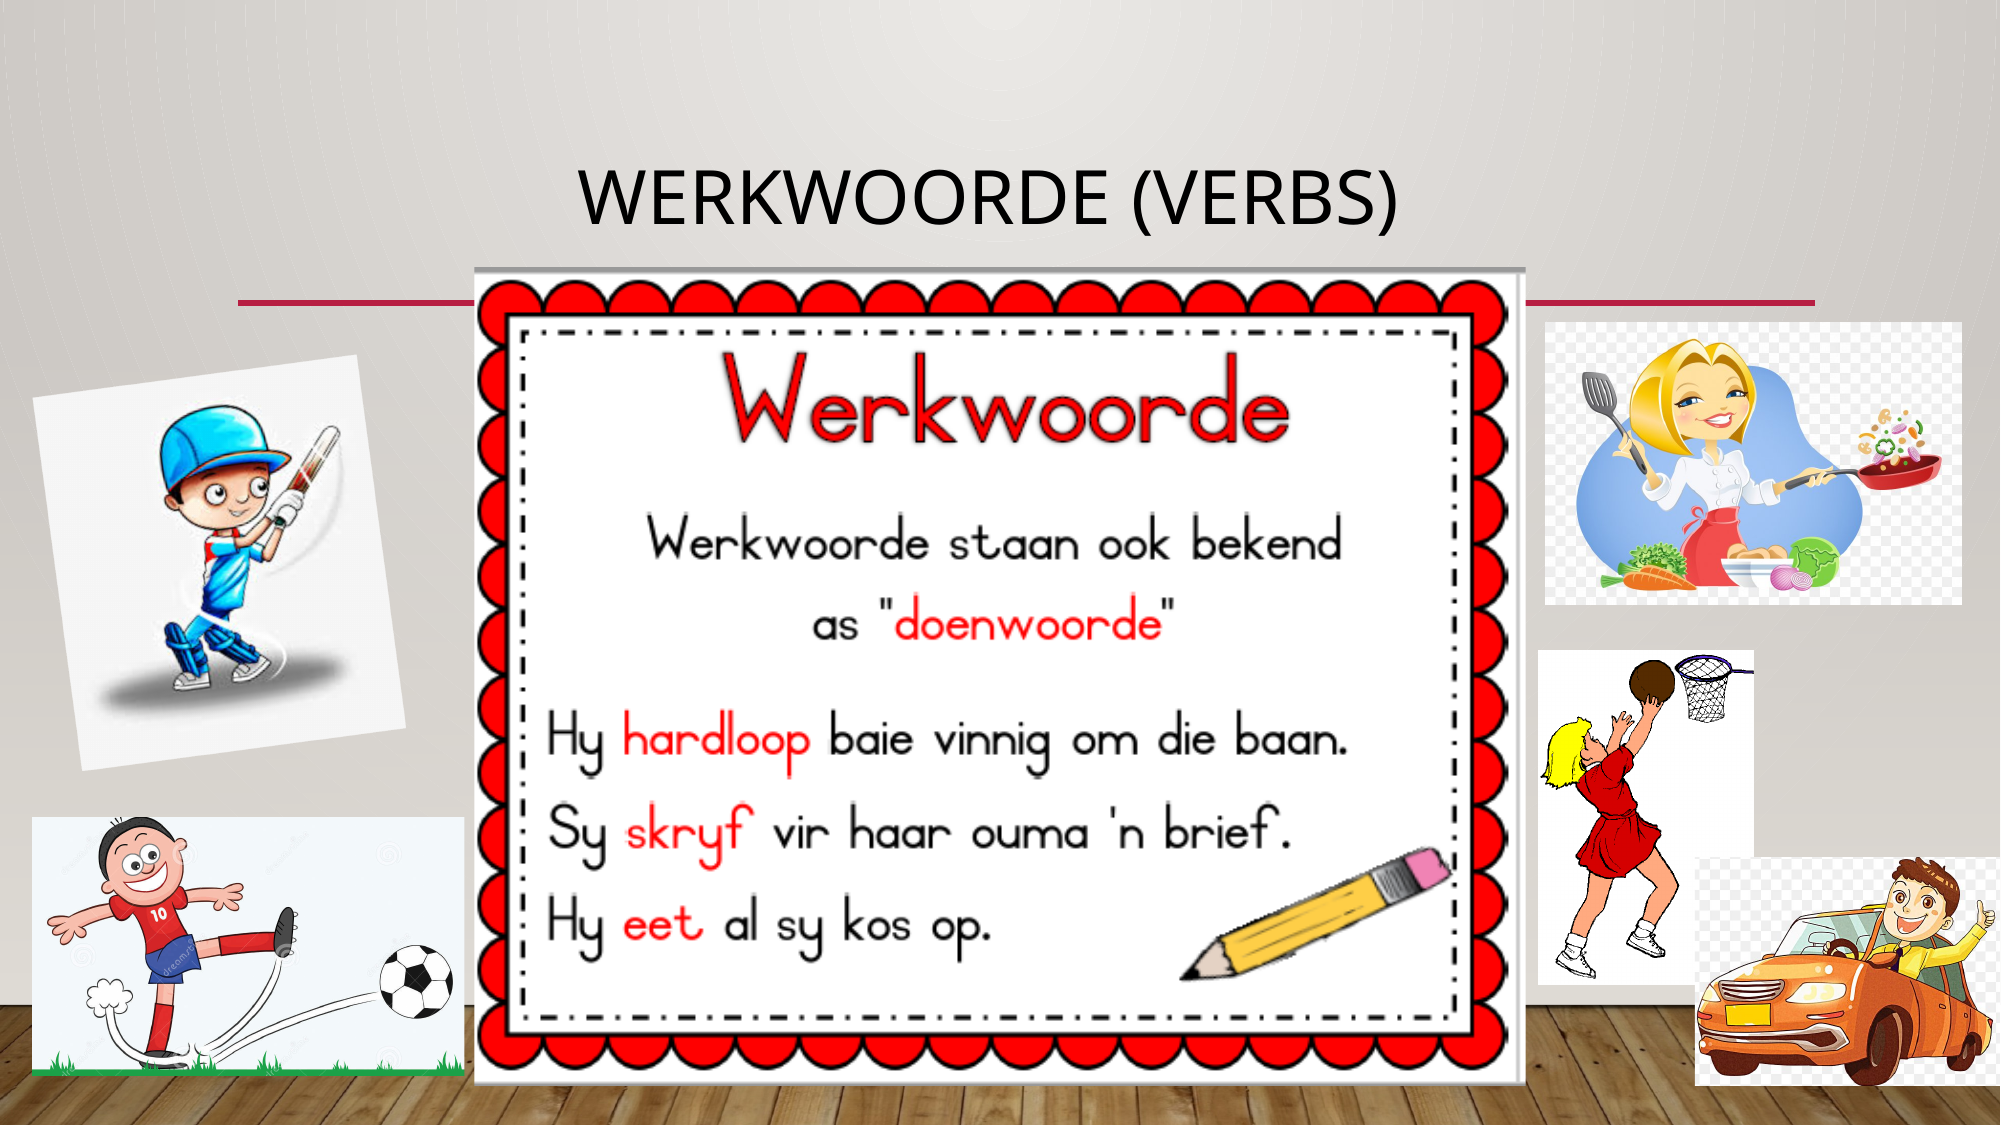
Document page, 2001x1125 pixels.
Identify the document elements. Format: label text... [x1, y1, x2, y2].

title Werkwoorde (verbs) [562, 152, 1438, 267]
picture [0, 649, 2000, 1125]
picture [1545, 322, 1962, 606]
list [474, 267, 1526, 1087]
picture [33, 355, 405, 770]
